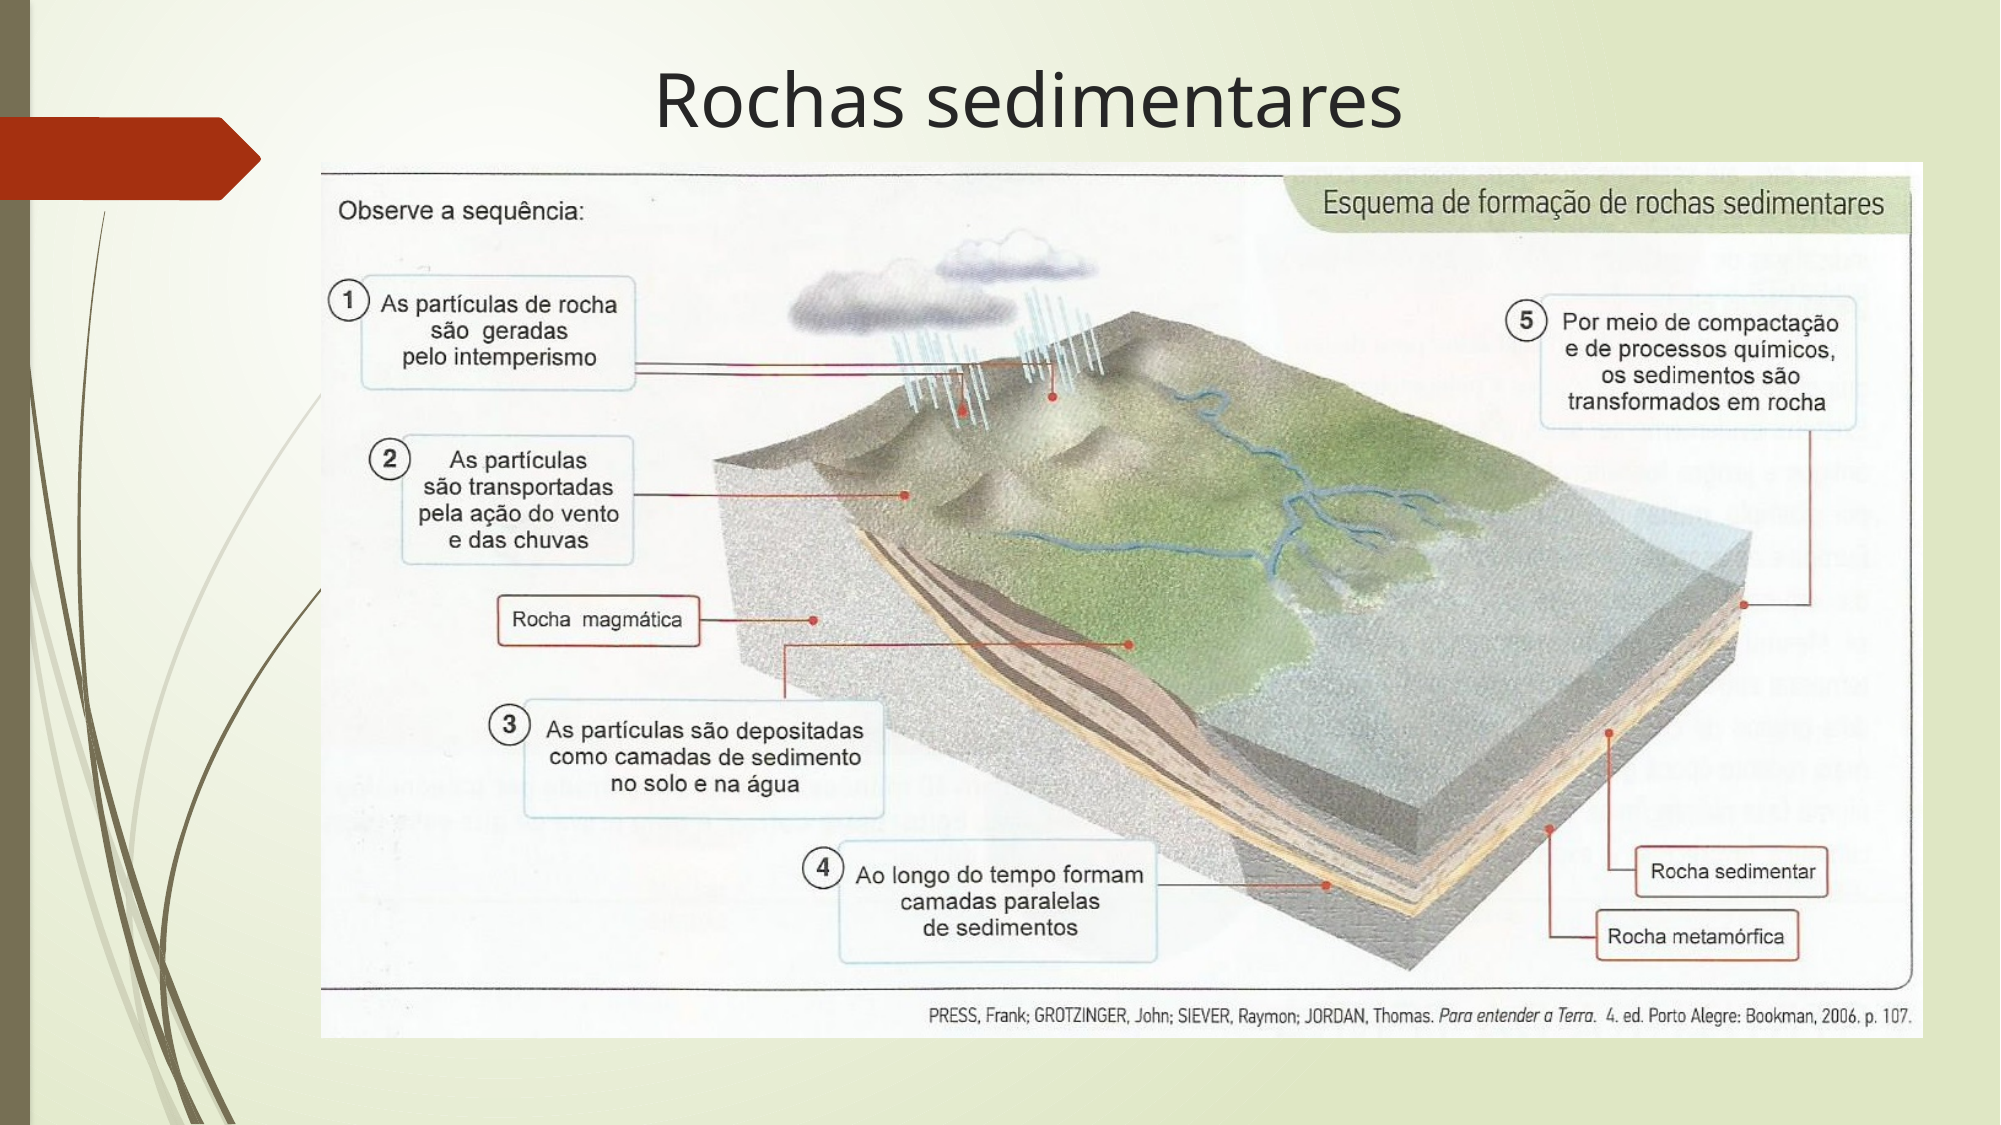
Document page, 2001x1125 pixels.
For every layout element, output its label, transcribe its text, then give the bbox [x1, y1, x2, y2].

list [321, 162, 1923, 1038]
title Rochas sedimentares [638, 44, 1532, 162]
